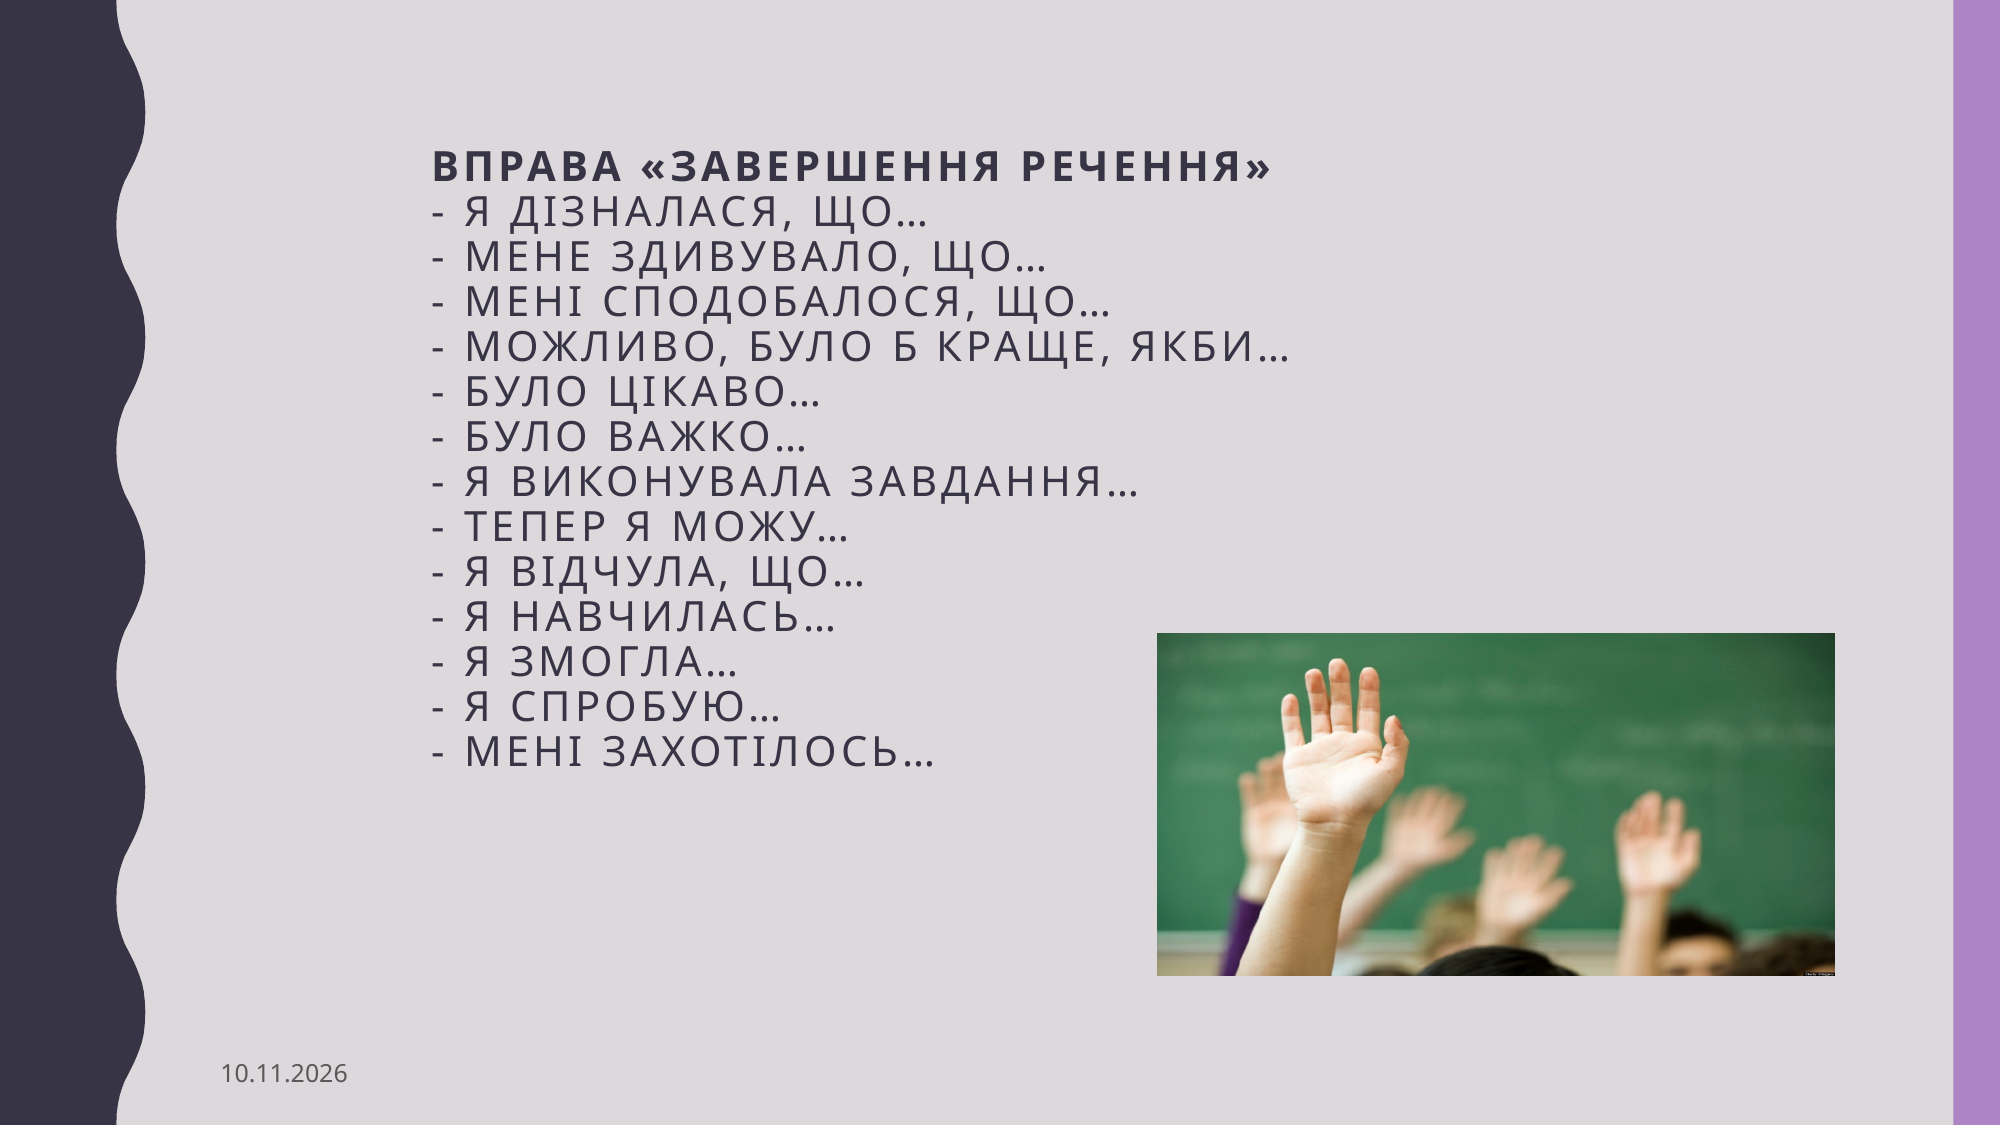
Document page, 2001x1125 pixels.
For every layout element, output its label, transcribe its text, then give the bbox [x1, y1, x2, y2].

title Вправа «Завершення речення» - Я дізналася, що… - Мене здивувало, що… - Мені сподобалося, що… - Можливо, було б краще, якби… - Було цікаво… - Було важко… - Я виконувала завдання… - Тепер я можу… - Я відчула, що… - Я навчилась… - Я змогла… - Я спробую… - Мені захотілось… [416, 137, 1800, 917]
picture [1157, 633, 1835, 976]
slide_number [205, 1045, 588, 1103]
